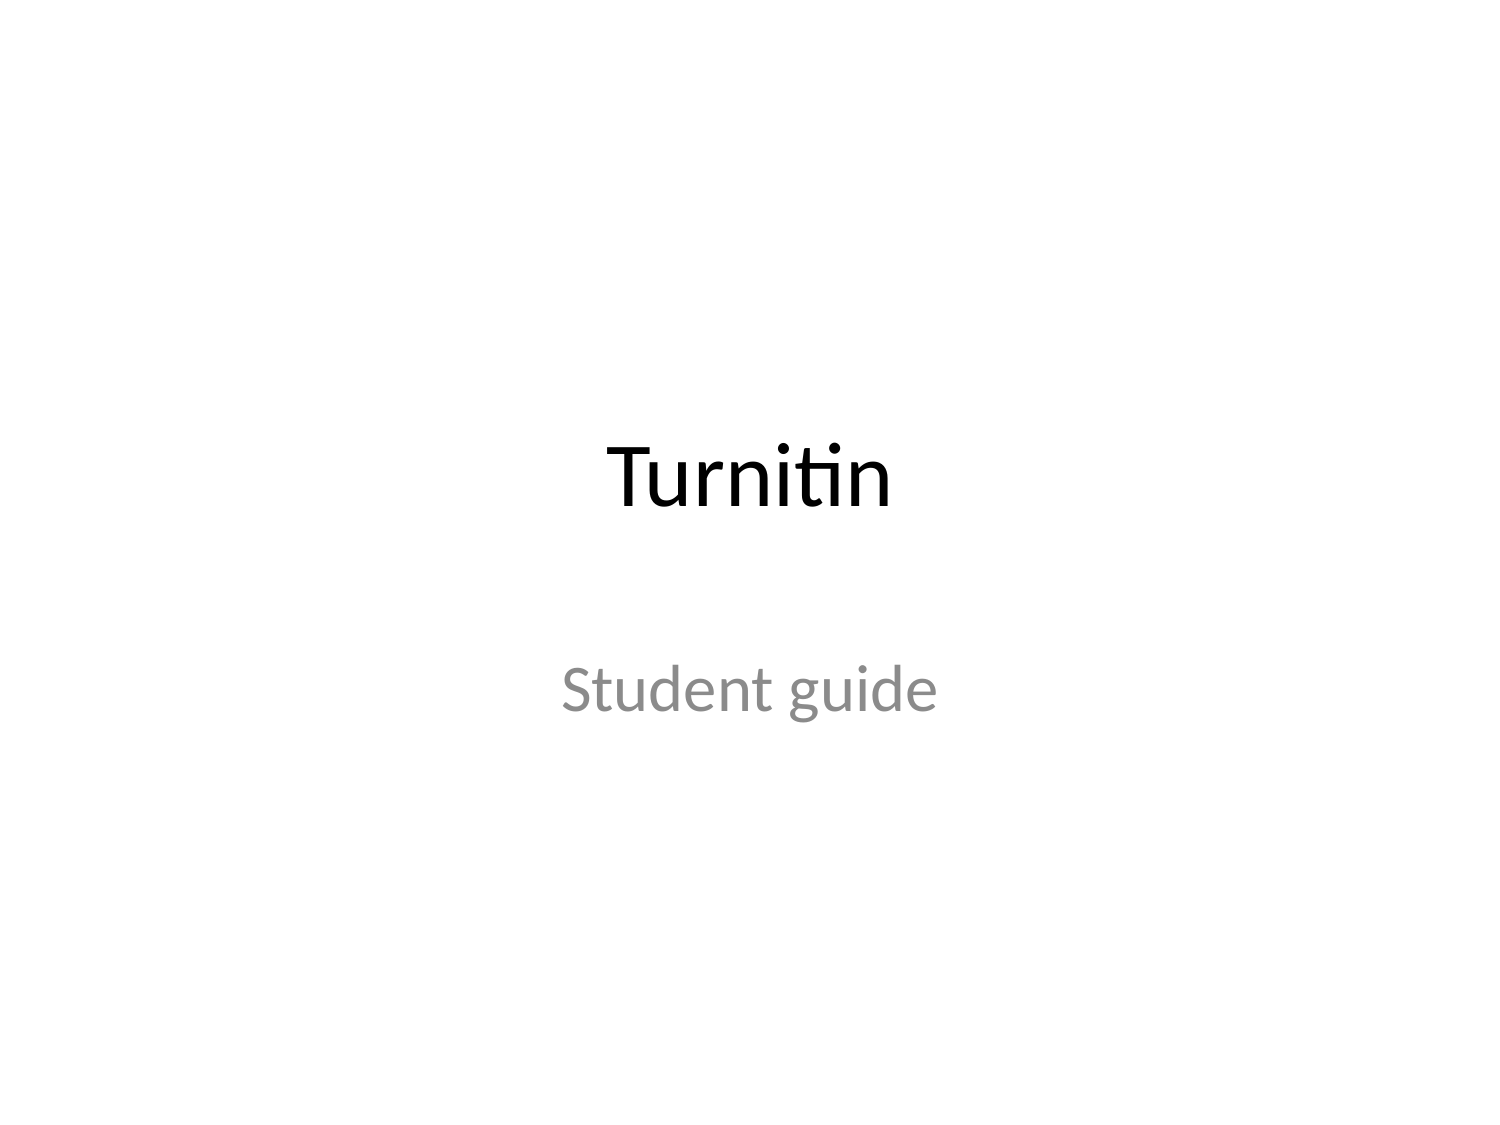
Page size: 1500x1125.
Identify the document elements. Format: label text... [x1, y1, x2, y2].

title Turnitin [112, 349, 1388, 591]
subtitle Student guide [225, 637, 1275, 925]
